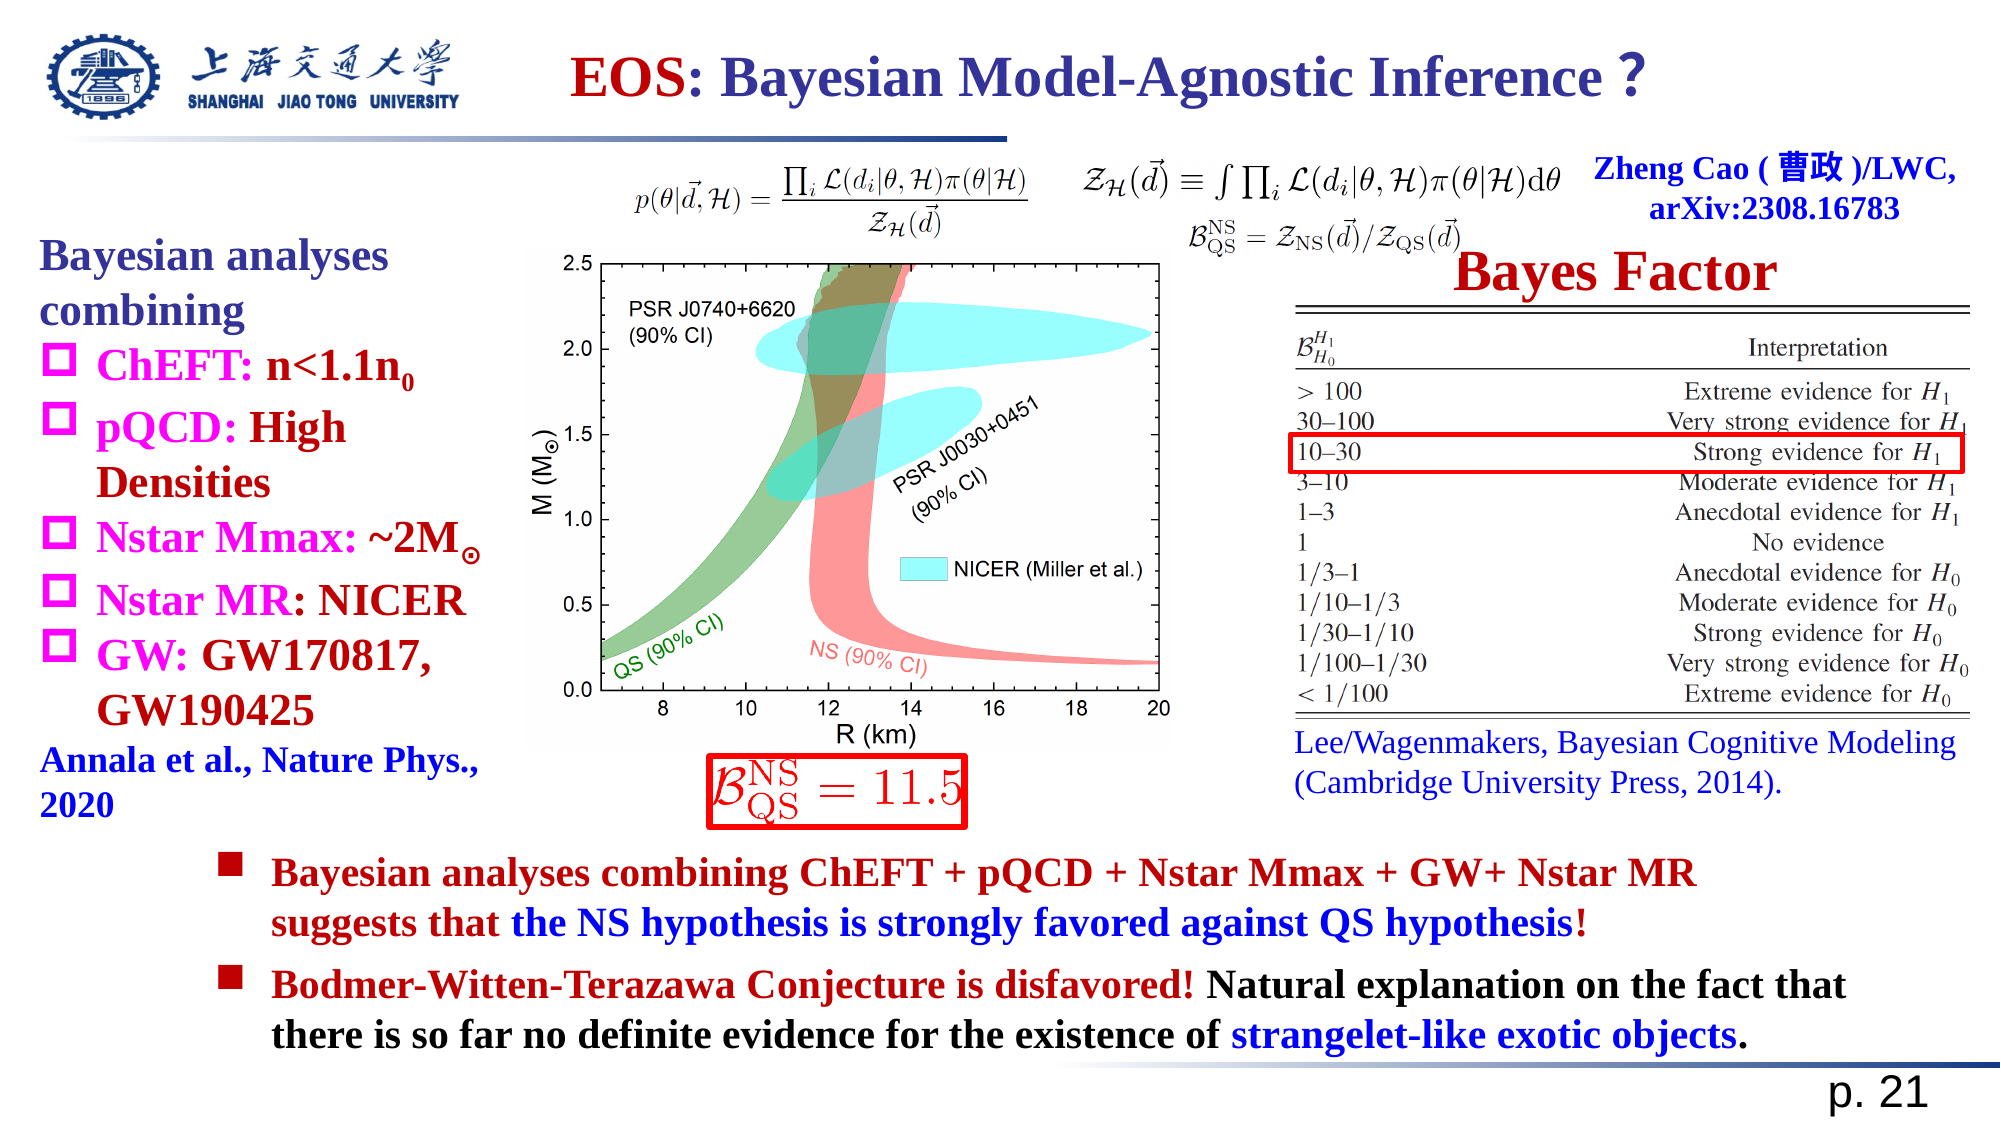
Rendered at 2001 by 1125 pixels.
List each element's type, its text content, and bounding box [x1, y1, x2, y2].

text_box Lee/Wagenmakers, Bayesian Cognitive Modeling (Cambridge University Press, 2014). [1279, 712, 1975, 807]
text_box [1289, 299, 1976, 723]
text_box Bayes Factor [1431, 224, 1800, 298]
picture [0, 0, 2000, 1125]
text_box Zheng Cao (曹政)/LWC, arXiv:2308.16783 [1574, 139, 1975, 234]
text_box Bayesian analyses combining ChEFT: n<1.1n0 pQCD: High Densities Nstar Mmax: ~2M⊙ Nstar MR: NICER GW: GW170817, GW190425 Annala et al., Nature Phys., 2020 [24, 217, 519, 832]
text_box p. 21 [1812, 1065, 1945, 1124]
text_box Bodmer-Witten-Terazawa Conjecture is disfavored! Natural explanation on the fact that there is so far no definite evidence for the existence of strangelet-like exotic objects. [200, 949, 1963, 1065]
text_box Bayesian analyses combining ChEFT + pQCD + Nstar Mmax + GW+ Nstar MR suggests that the NS hypothesis is strongly favored against QS hypothesis! [200, 837, 1825, 949]
text_box EOS: Bayesian Model-Agnostic Inference？ [249, 29, 1750, 143]
